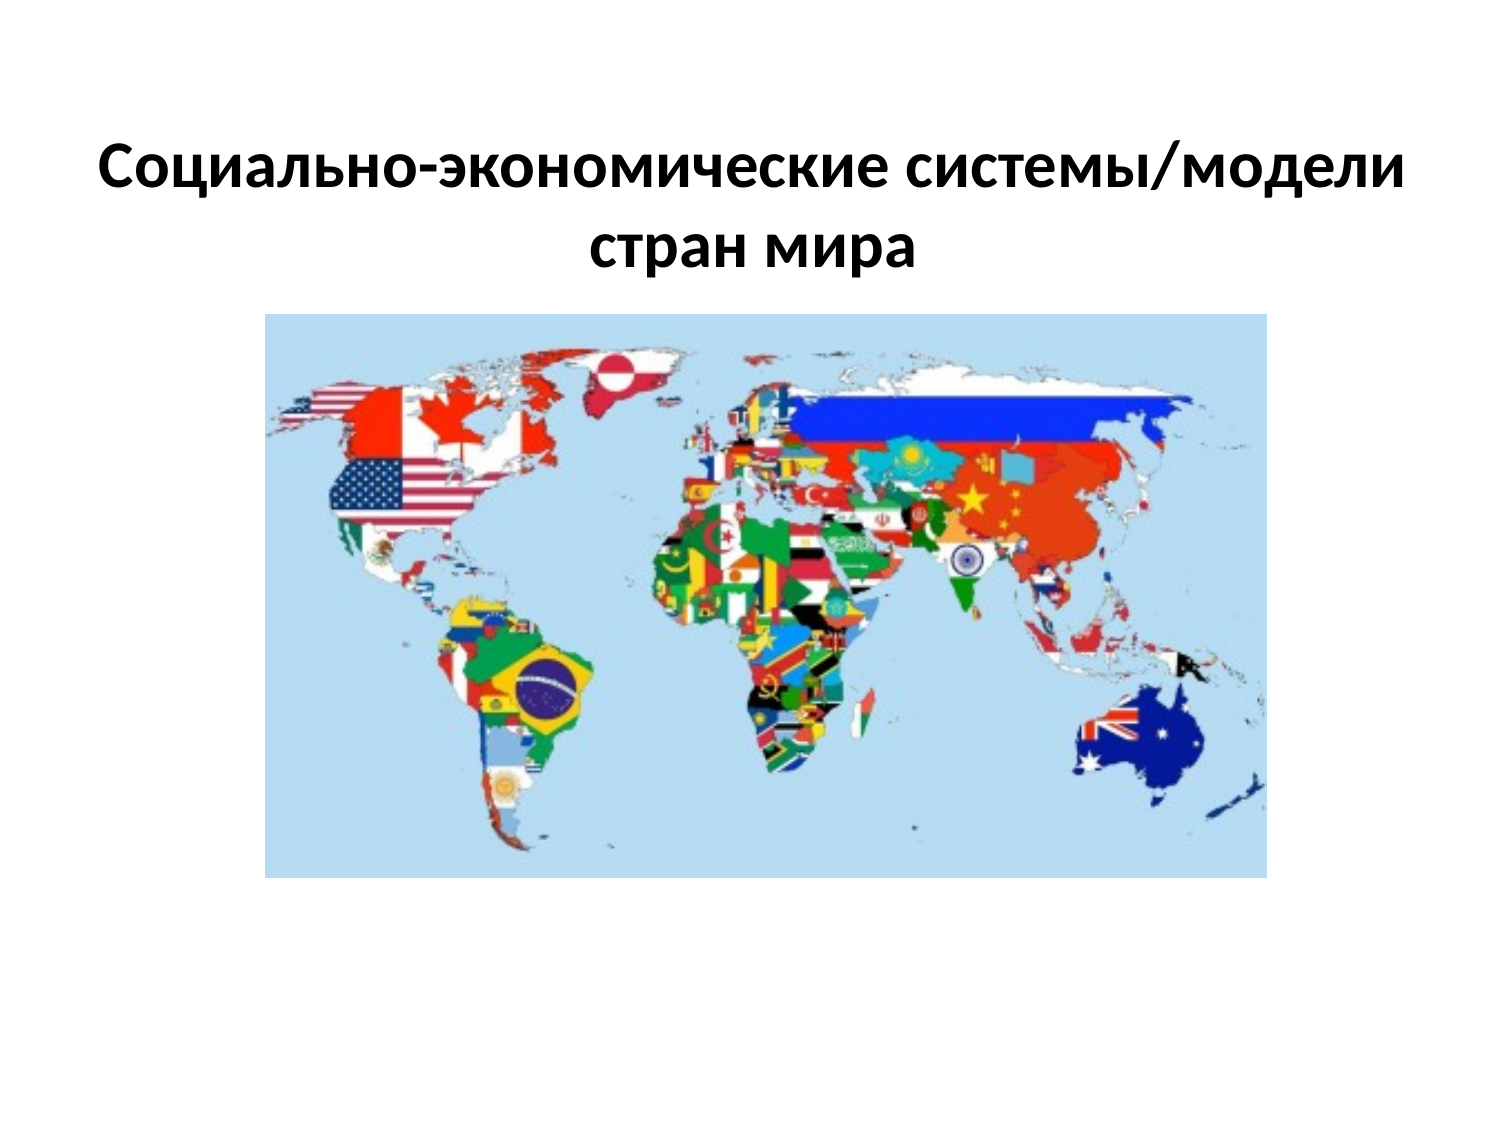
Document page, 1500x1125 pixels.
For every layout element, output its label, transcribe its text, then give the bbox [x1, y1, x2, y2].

text_box Социально-экономические системы/модели стран мира [33, 113, 1475, 289]
picture [265, 314, 1268, 878]
